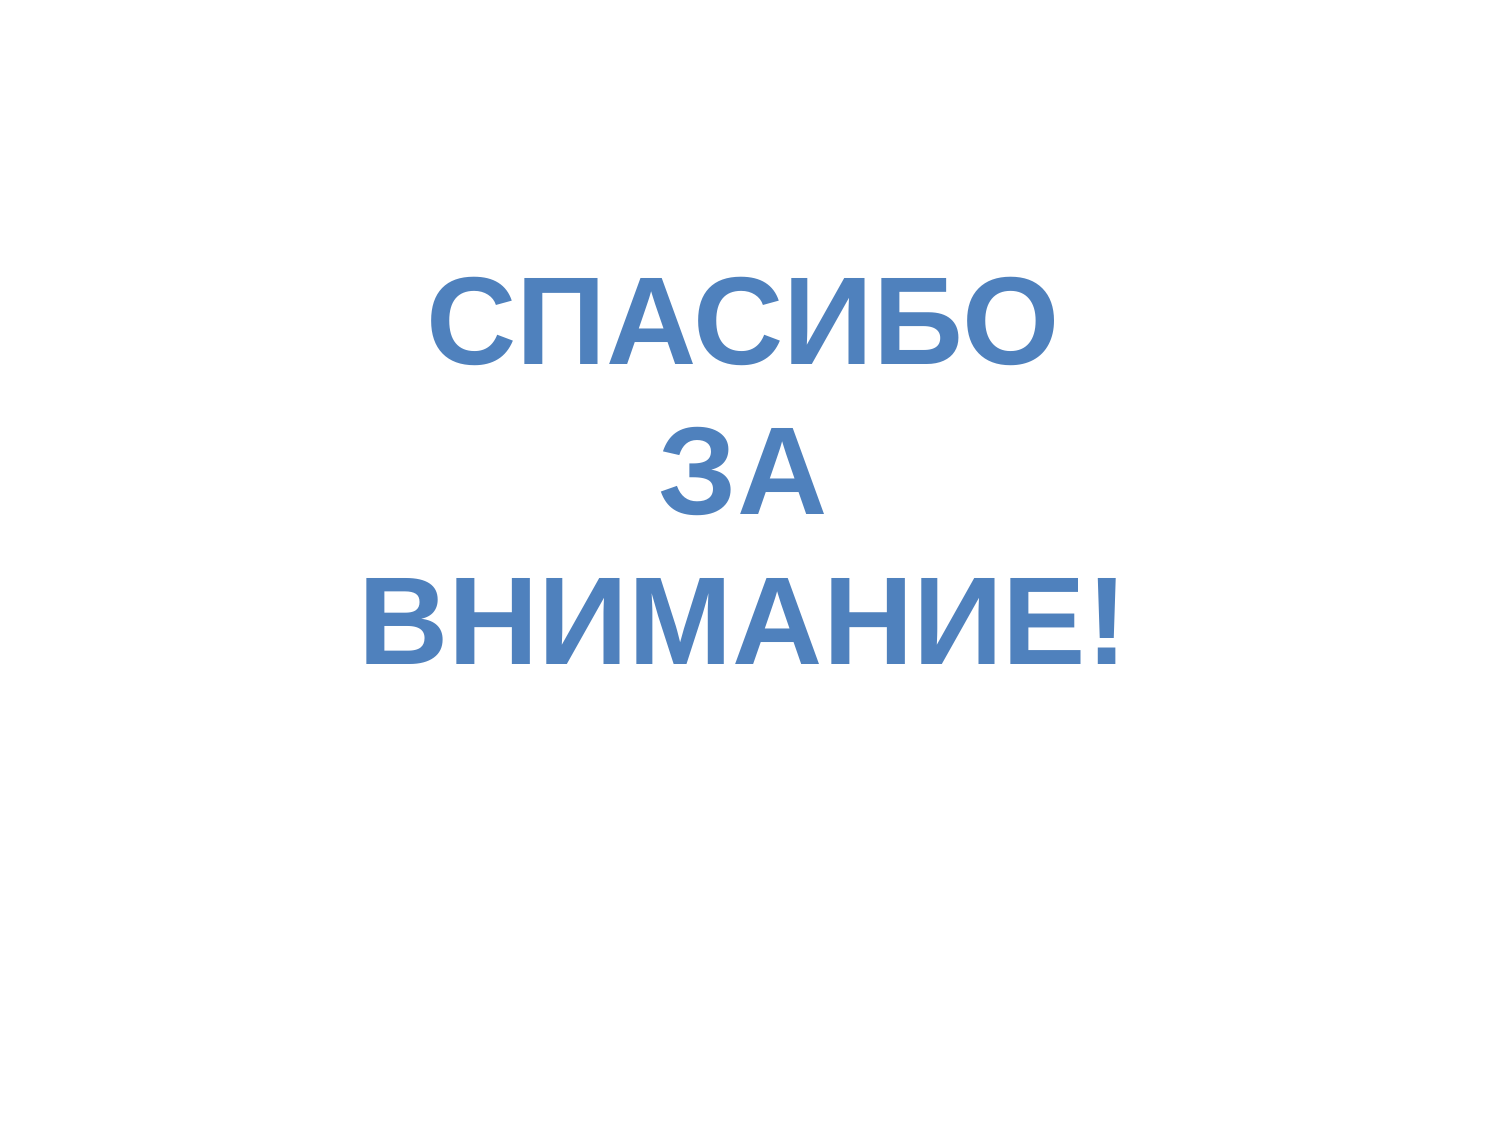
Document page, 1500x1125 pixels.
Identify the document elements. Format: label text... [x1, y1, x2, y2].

text_box Спасибо За Внимание! [343, 231, 1143, 697]
